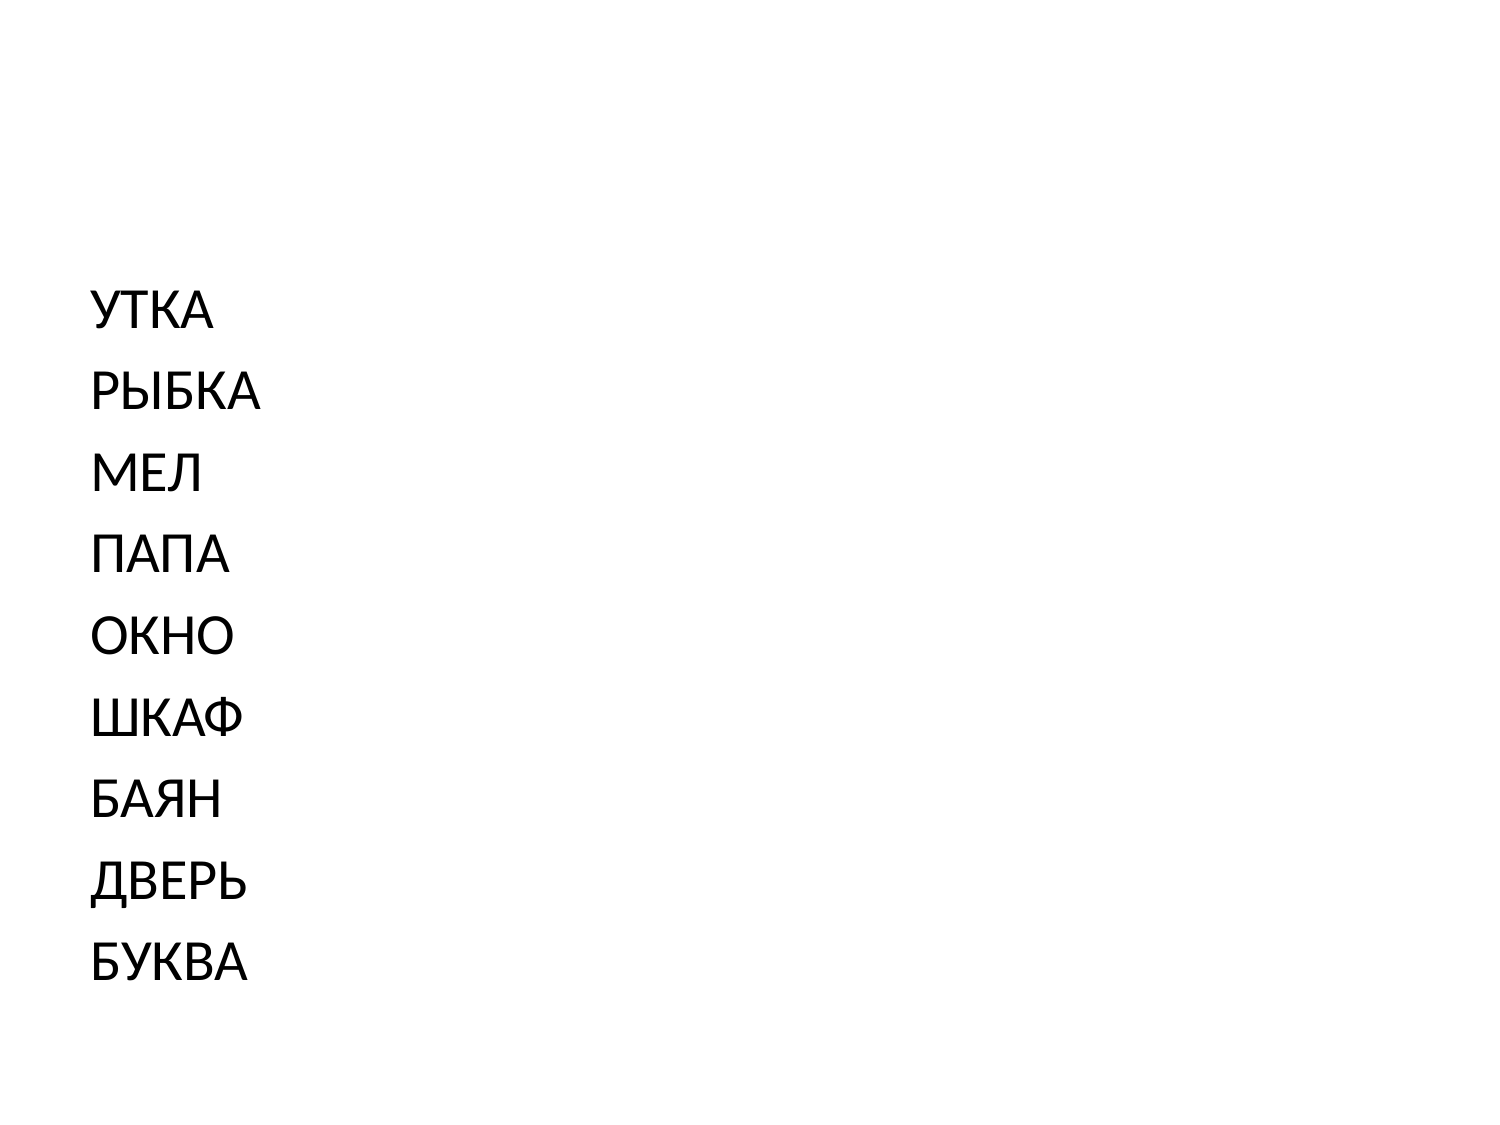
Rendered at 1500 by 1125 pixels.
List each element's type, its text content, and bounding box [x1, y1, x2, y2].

list УТКА РЫБКА МЕЛ ПАПА ОКНО ШКАФ БАЯН ДВЕРЬ БУКВА [75, 262, 1425, 1005]
